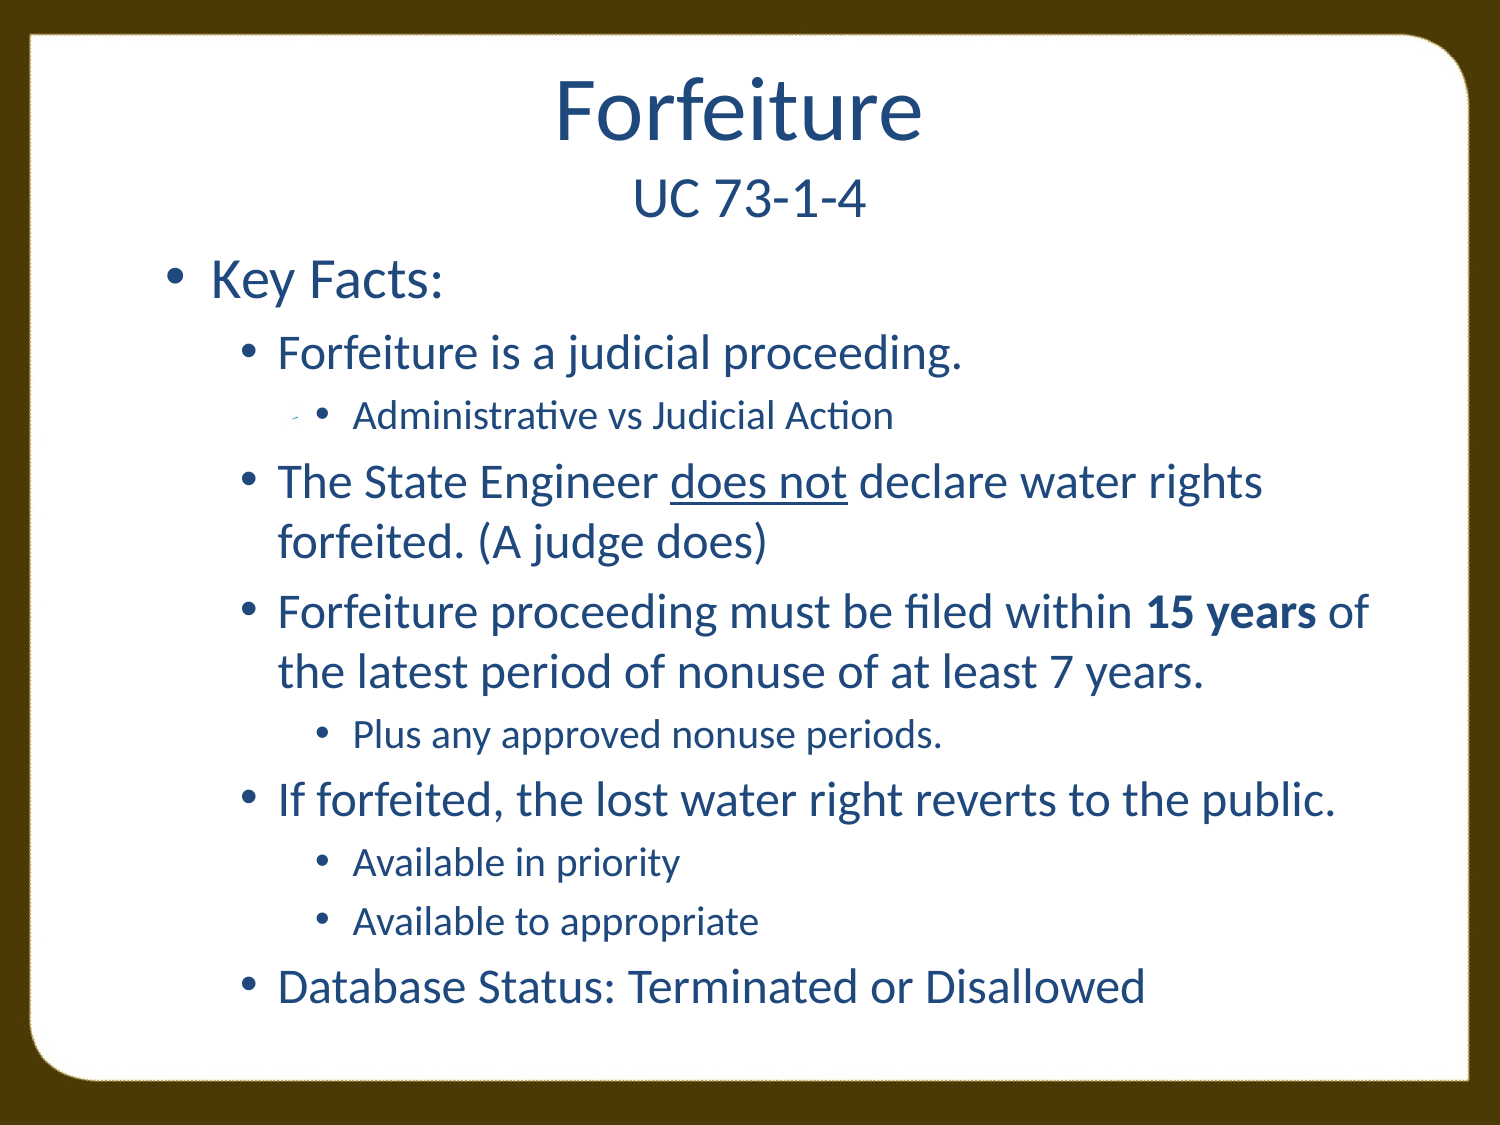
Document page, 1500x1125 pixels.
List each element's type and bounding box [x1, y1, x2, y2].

text_box [0, 0, 1500, 1125]
